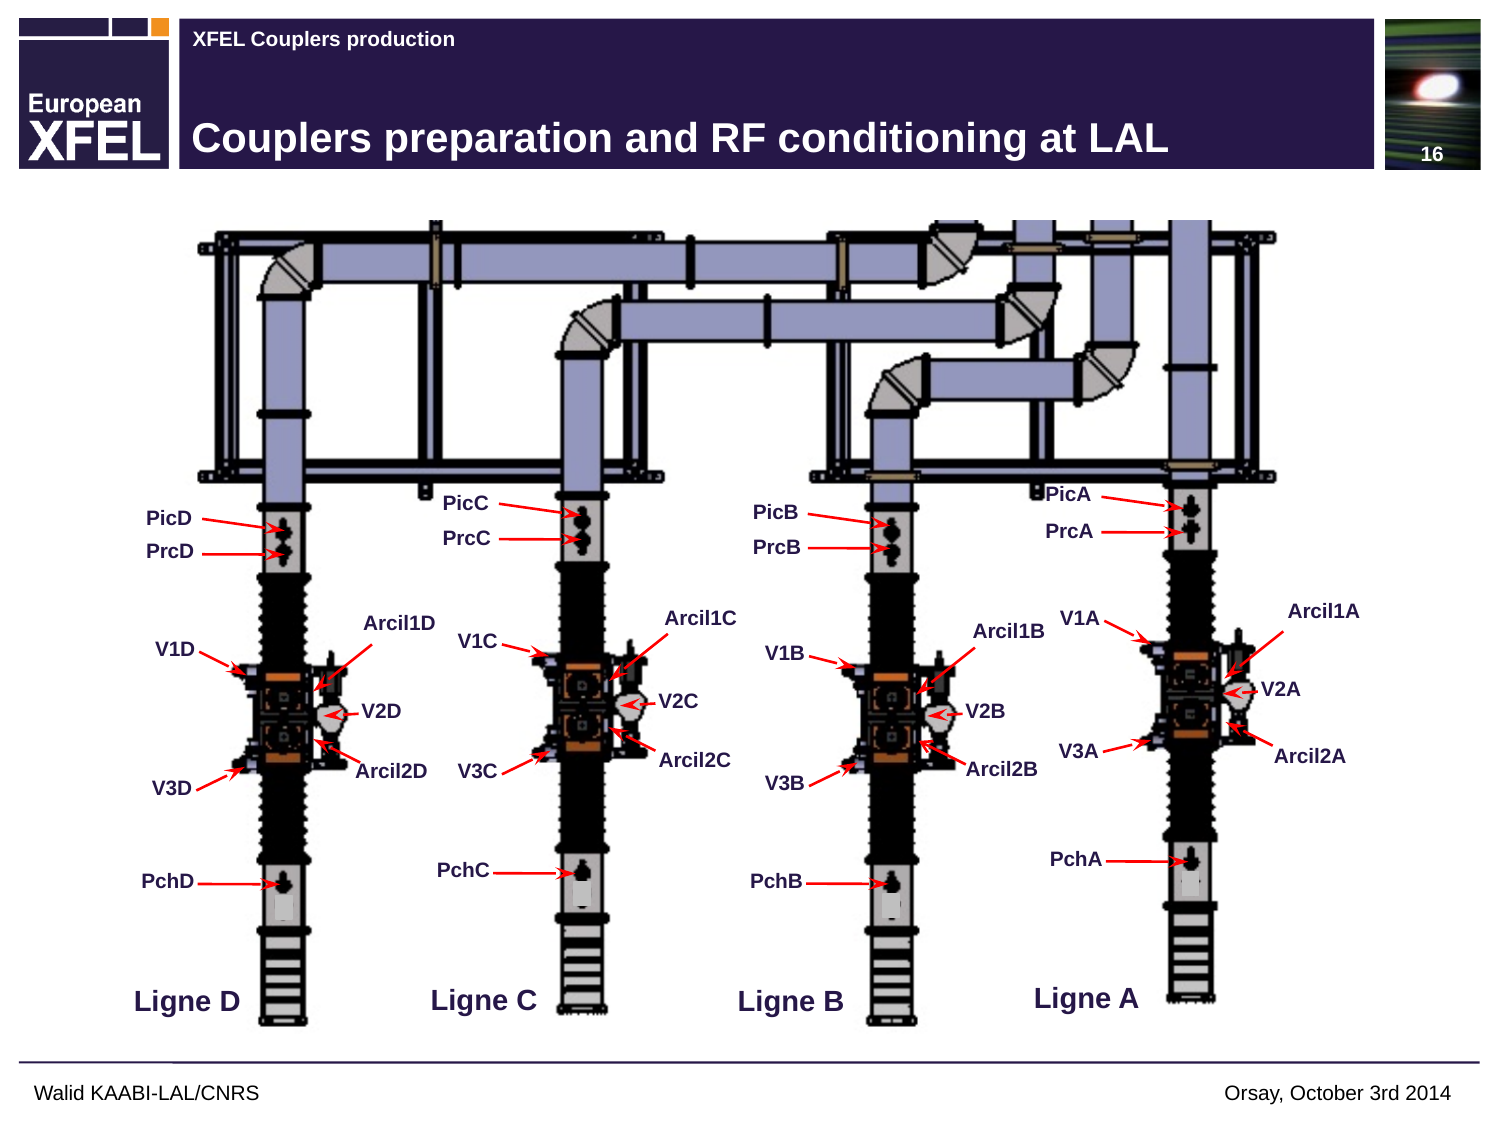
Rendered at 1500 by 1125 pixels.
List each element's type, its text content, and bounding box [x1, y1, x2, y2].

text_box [110, 218, 1400, 1034]
slide_number 16 [1384, 18, 1480, 169]
text_box Couplers preparation and RF conditioning at LAL [179, 81, 1375, 161]
picture [19, 18, 169, 169]
picture [1385, 19, 1481, 170]
